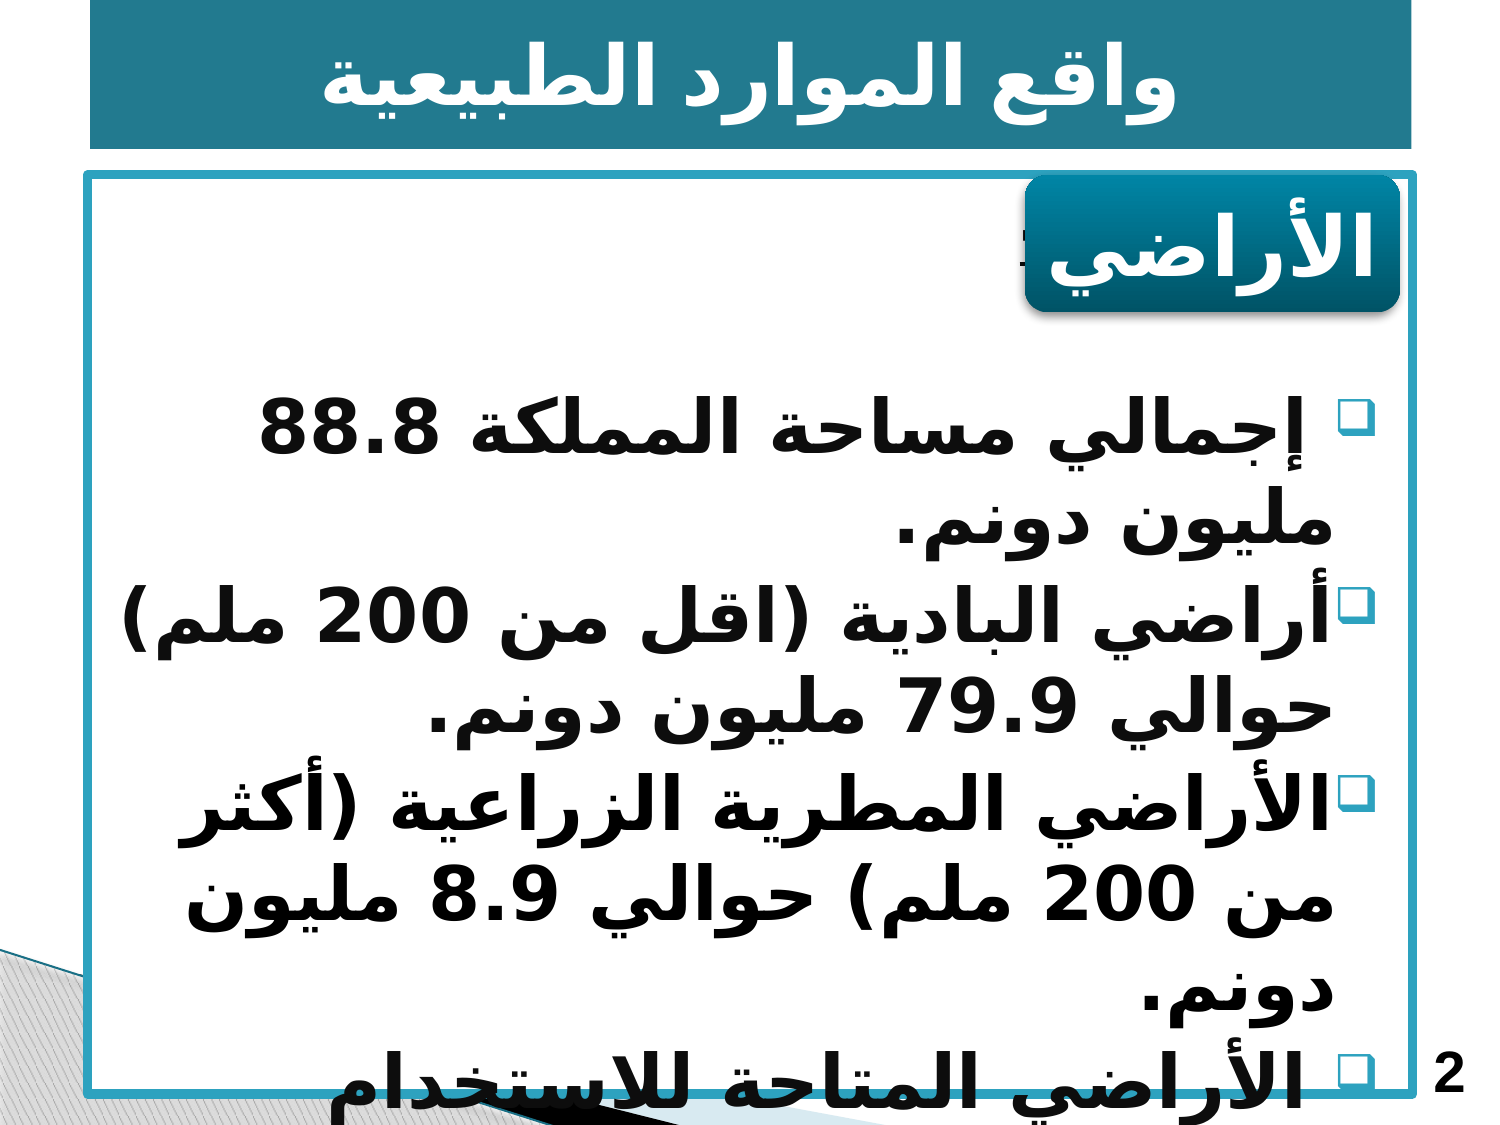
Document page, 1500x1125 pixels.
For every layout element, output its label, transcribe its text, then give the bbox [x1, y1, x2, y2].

slide_number 2 [1418, 1051, 1479, 1112]
list الأراضي:- إجمالي مساحة المملكة 88.8 مليون دونم. أراضي البادية (اقل من 200 ملم) حوالي 79.9 مليون دونم. الأراضي المطرية الزراعية (أكثر من 200 ملم) حوالي 8.9 مليون دونم. الأراضي المتاحة للاستخدام الزراعي 5.6 مليون دونم. [83, 170, 1417, 1099]
text_box الأراضي [1024, 174, 1400, 313]
text_box واقع الموارد الطبيعية [90, 0, 1412, 149]
